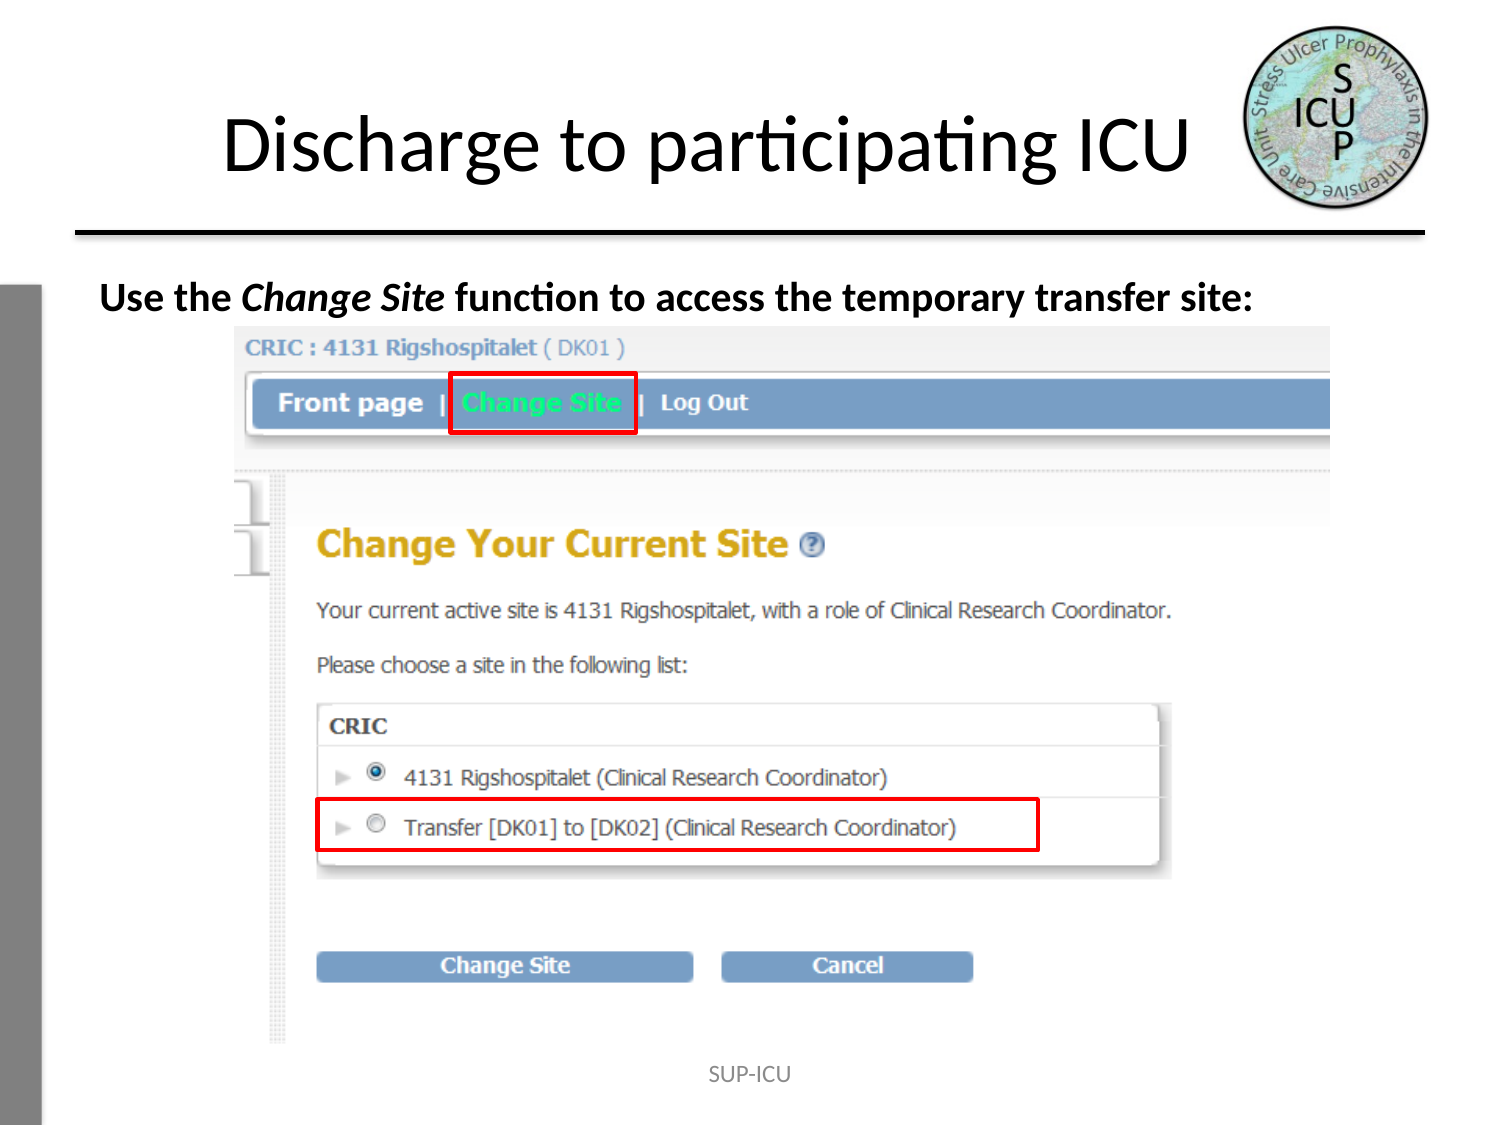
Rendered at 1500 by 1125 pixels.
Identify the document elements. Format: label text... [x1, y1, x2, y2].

picture [1227, 16, 1443, 217]
title Discharge to participating ICU [75, 45, 1425, 230]
picture [233, 326, 1330, 1047]
footer SUP-ICU [512, 1055, 988, 1103]
list Use the Change Site function to access the temporary transfer site: [75, 262, 1425, 811]
text_box [0, 284, 42, 1125]
